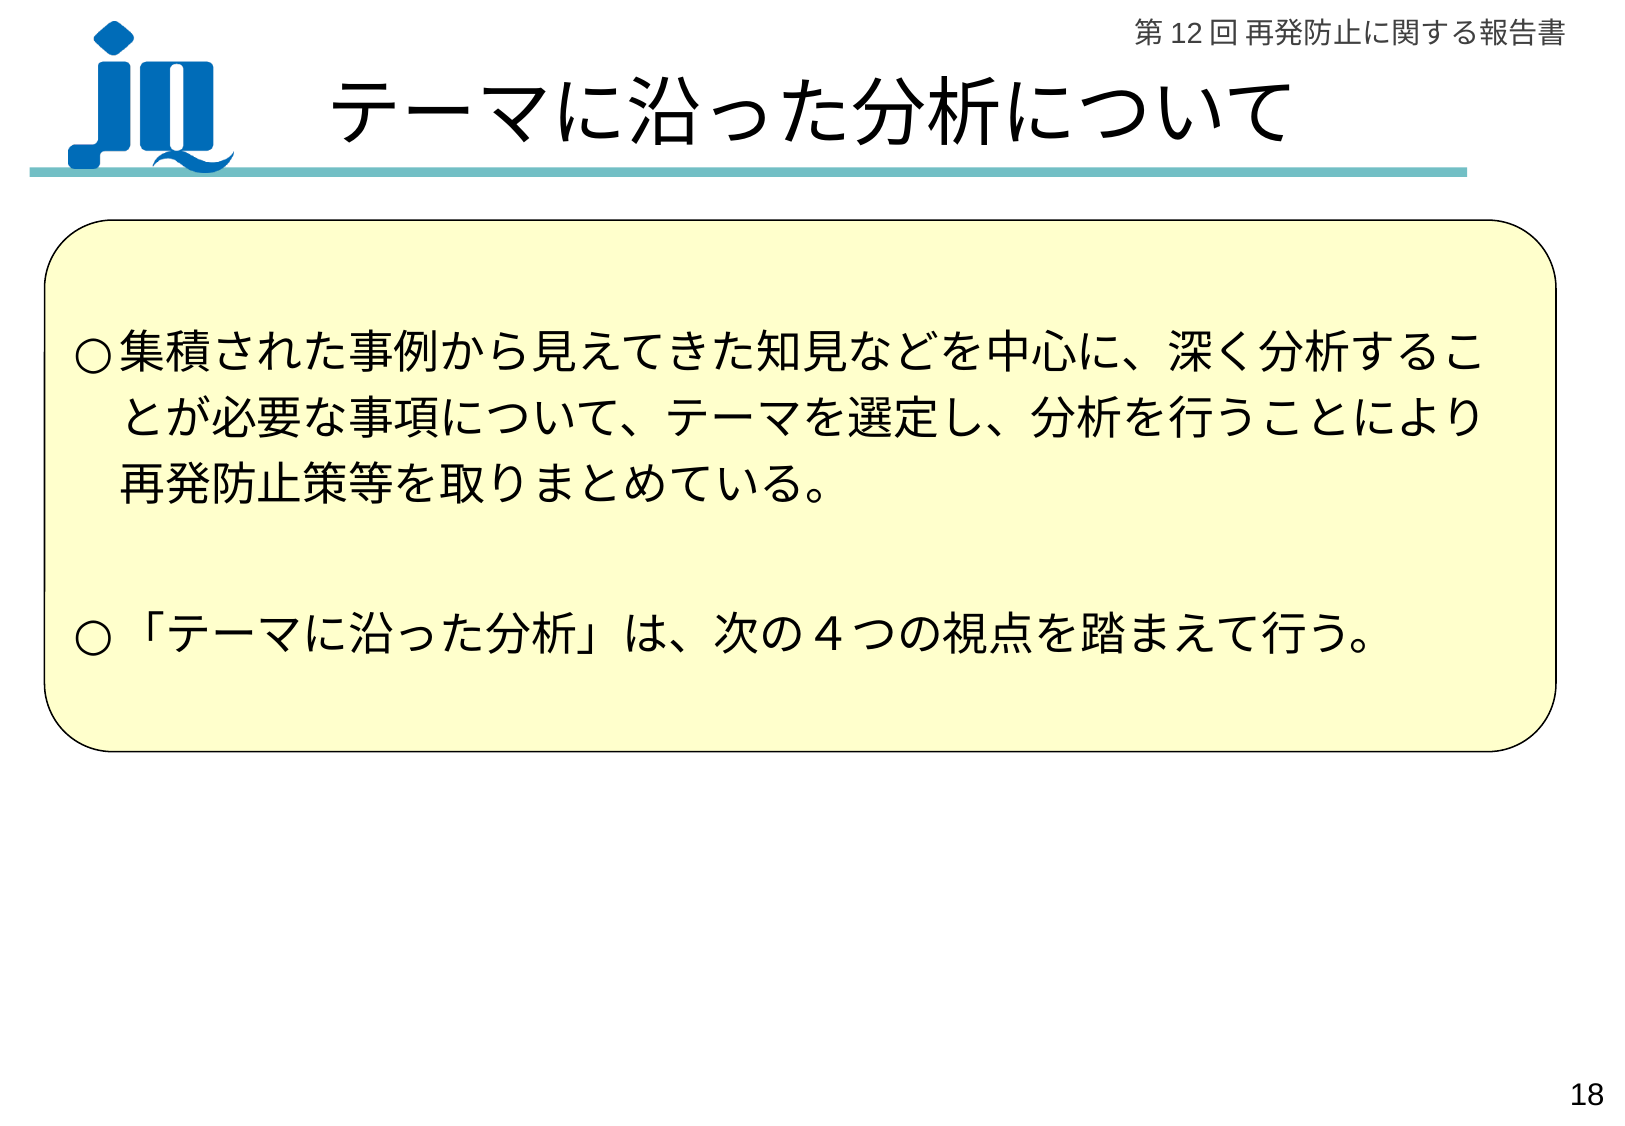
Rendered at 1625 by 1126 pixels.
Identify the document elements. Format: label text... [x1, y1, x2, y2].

title テーマに沿った分析について [309, 56, 1316, 163]
text_box 集積された事例から見えてきた知見などを中心に、深く分析することが必要な事項について、テーマを選定し、分析を行うことにより再発防止策等を取りまとめている。 「テーマに沿った分析」は、次の４つの視点を踏まえて行う。 [44, 220, 1556, 752]
picture [68, 21, 234, 173]
slide_number 17 [1241, 1066, 1621, 1126]
